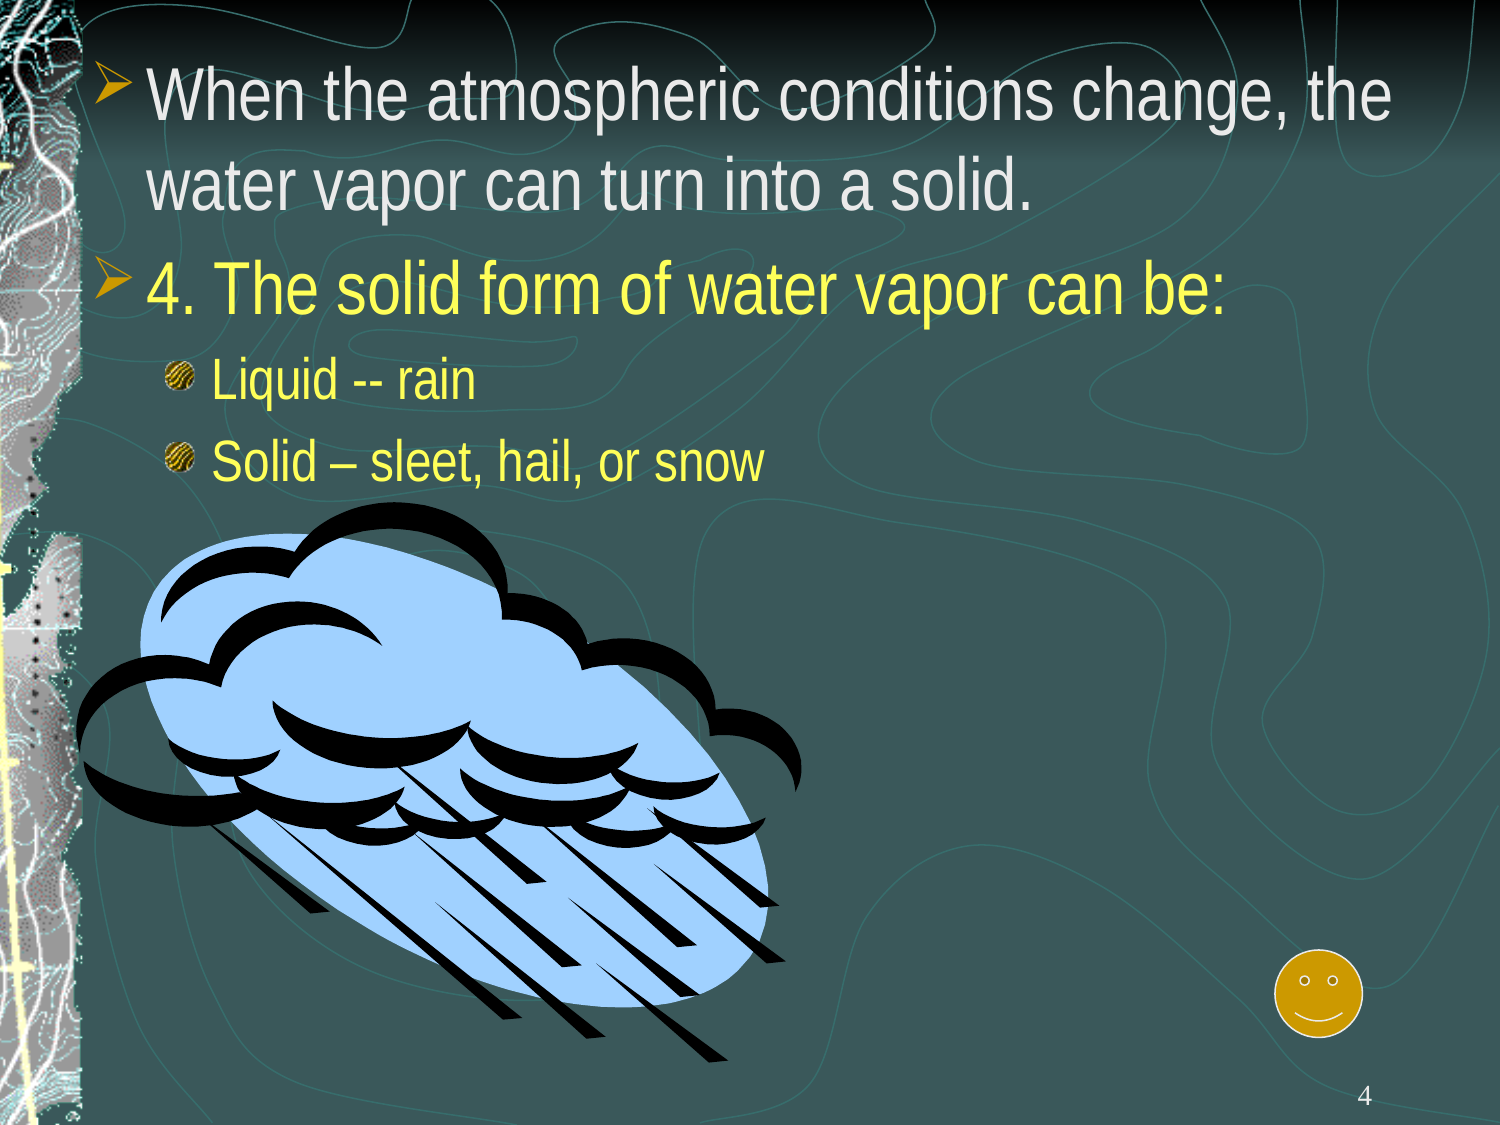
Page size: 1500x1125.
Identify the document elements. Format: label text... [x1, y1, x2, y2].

picture [165, 361, 196, 392]
list When the atmospheric conditions change, the water vapor can turn into a solid. 4. The solid form of water vapor can be: Liquid -- rain Solid – sleet, hail, or snow [75, 37, 1425, 1125]
text_box [1274, 949, 1363, 1038]
picture [0, 0, 813, 1125]
picture [165, 442, 196, 474]
